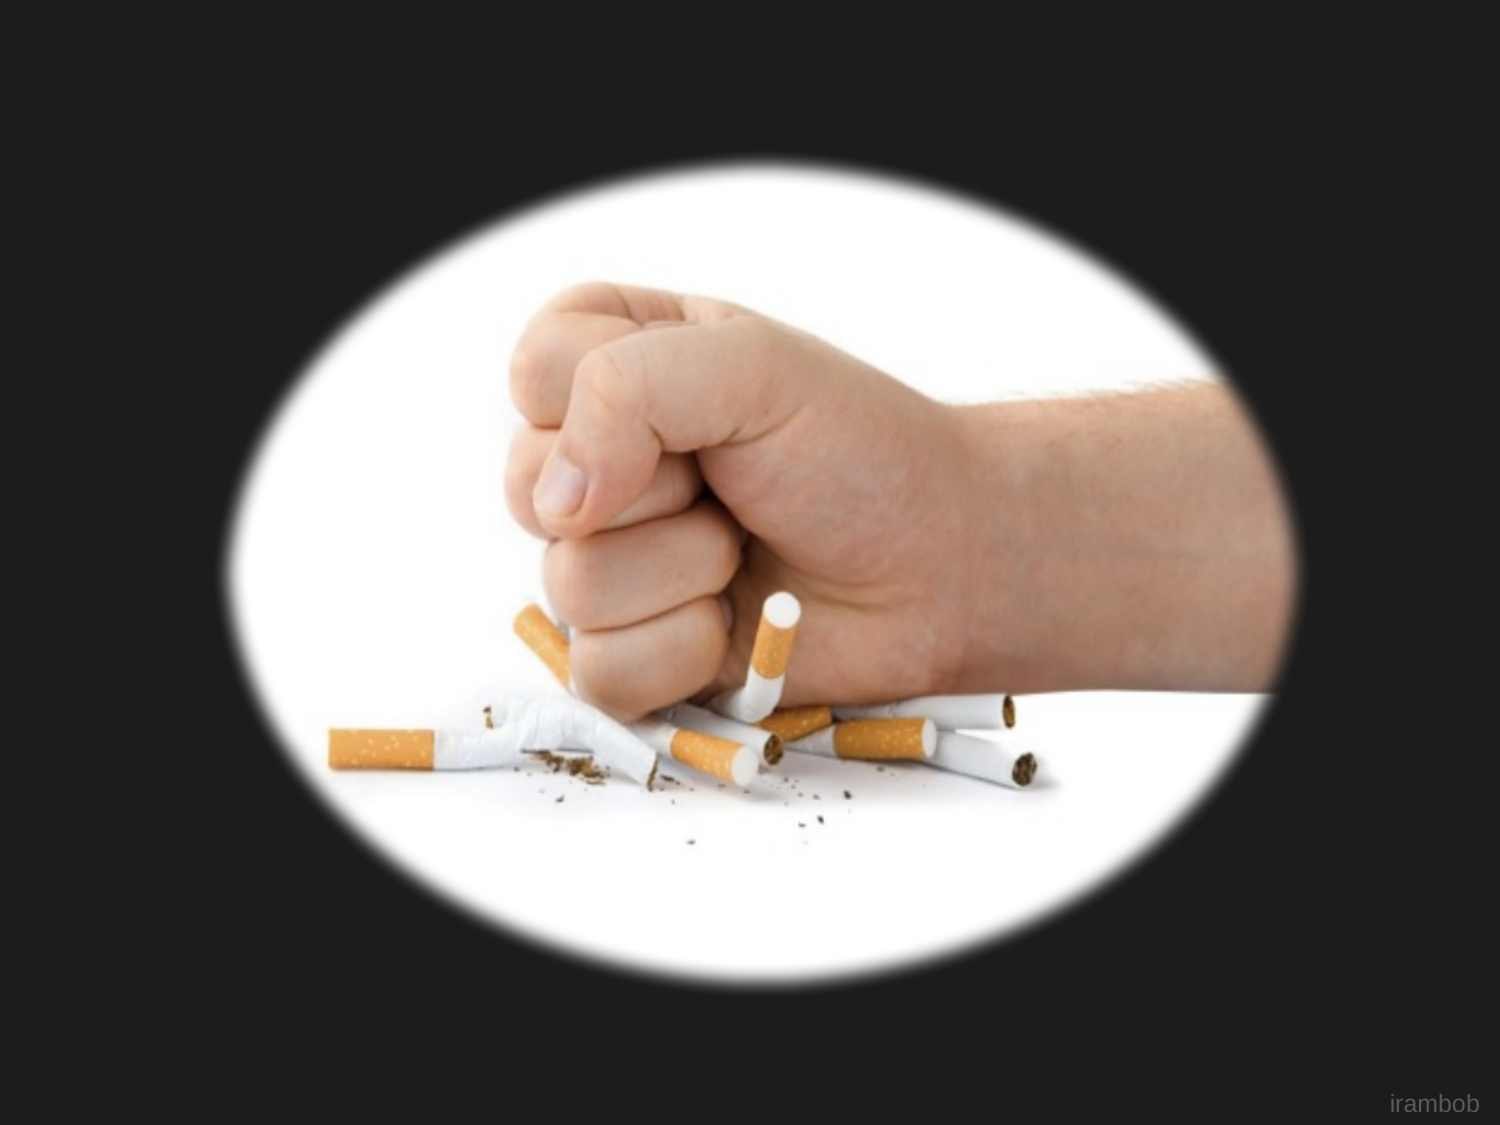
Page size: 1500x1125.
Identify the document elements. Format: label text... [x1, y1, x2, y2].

text_box irambob [1374, 1079, 1500, 1125]
picture [212, 149, 1313, 1001]
